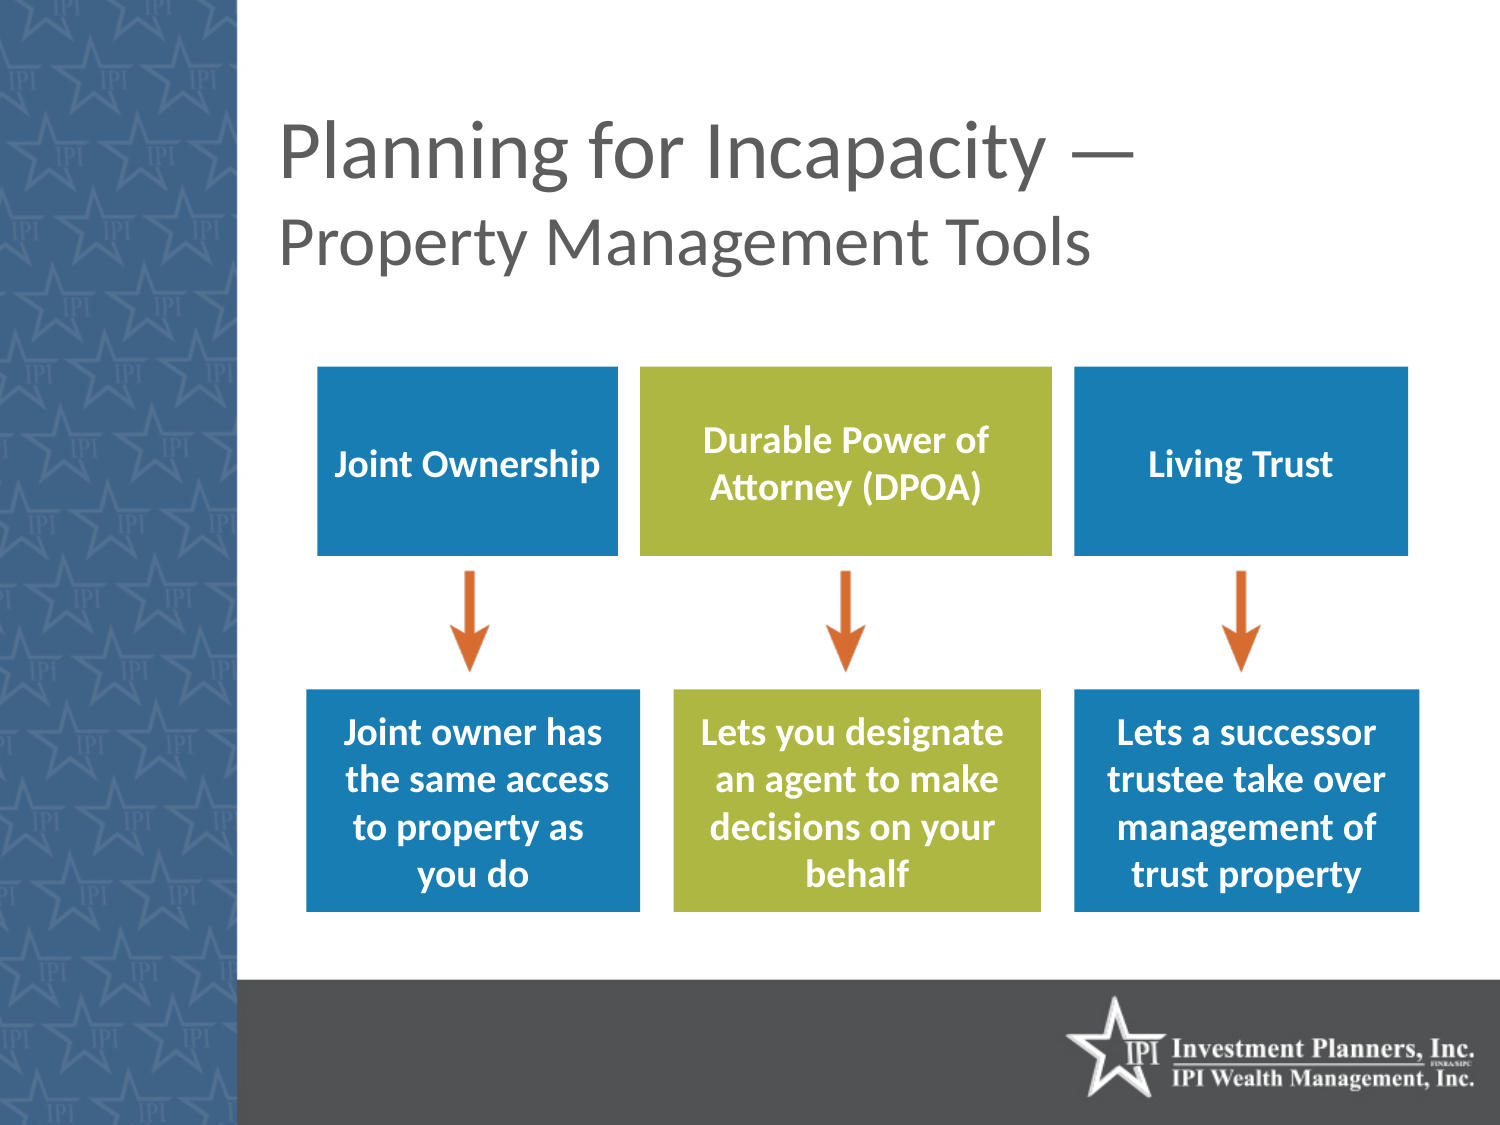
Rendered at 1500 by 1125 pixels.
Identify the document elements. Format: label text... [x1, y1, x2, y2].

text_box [306, 366, 1420, 913]
text_box Planning for Incapacity — Property Management Tools [264, 87, 1285, 288]
picture [0, 0, 1500, 1125]
